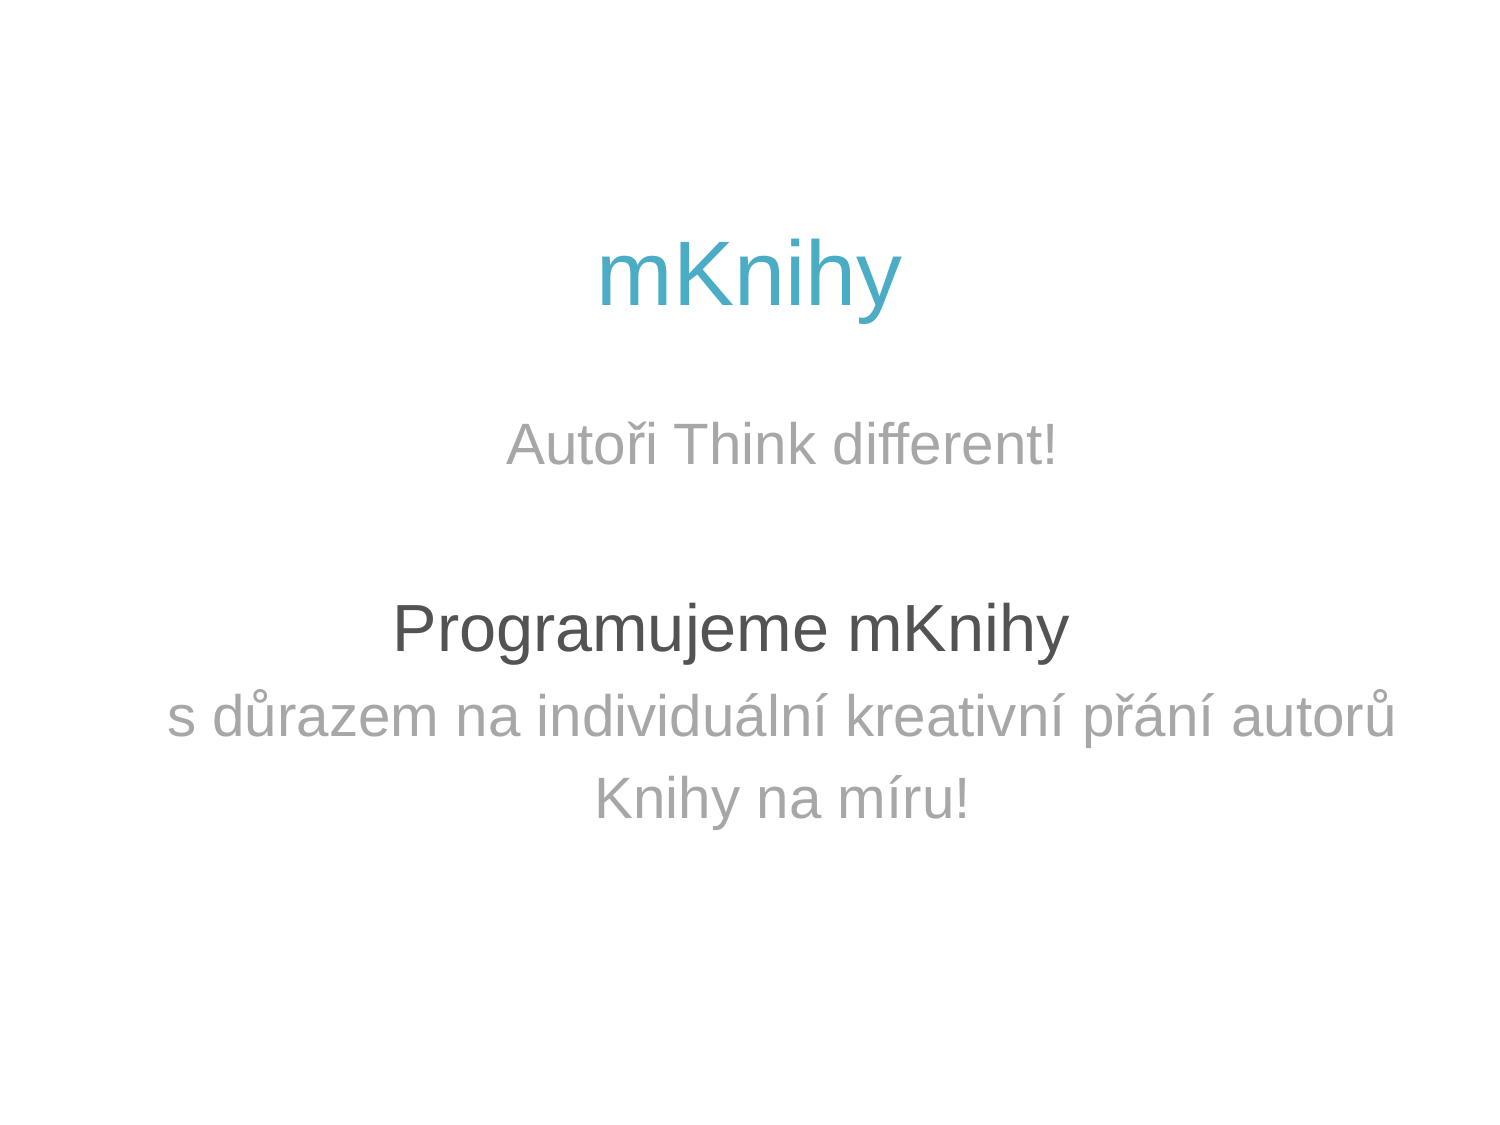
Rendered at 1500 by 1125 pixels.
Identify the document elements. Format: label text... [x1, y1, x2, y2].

list mKnihy Autoři Think different! Programujeme mKnihy s důrazem na individuální kreativní přání autorů Knihy na míru! [74, 111, 1426, 1014]
